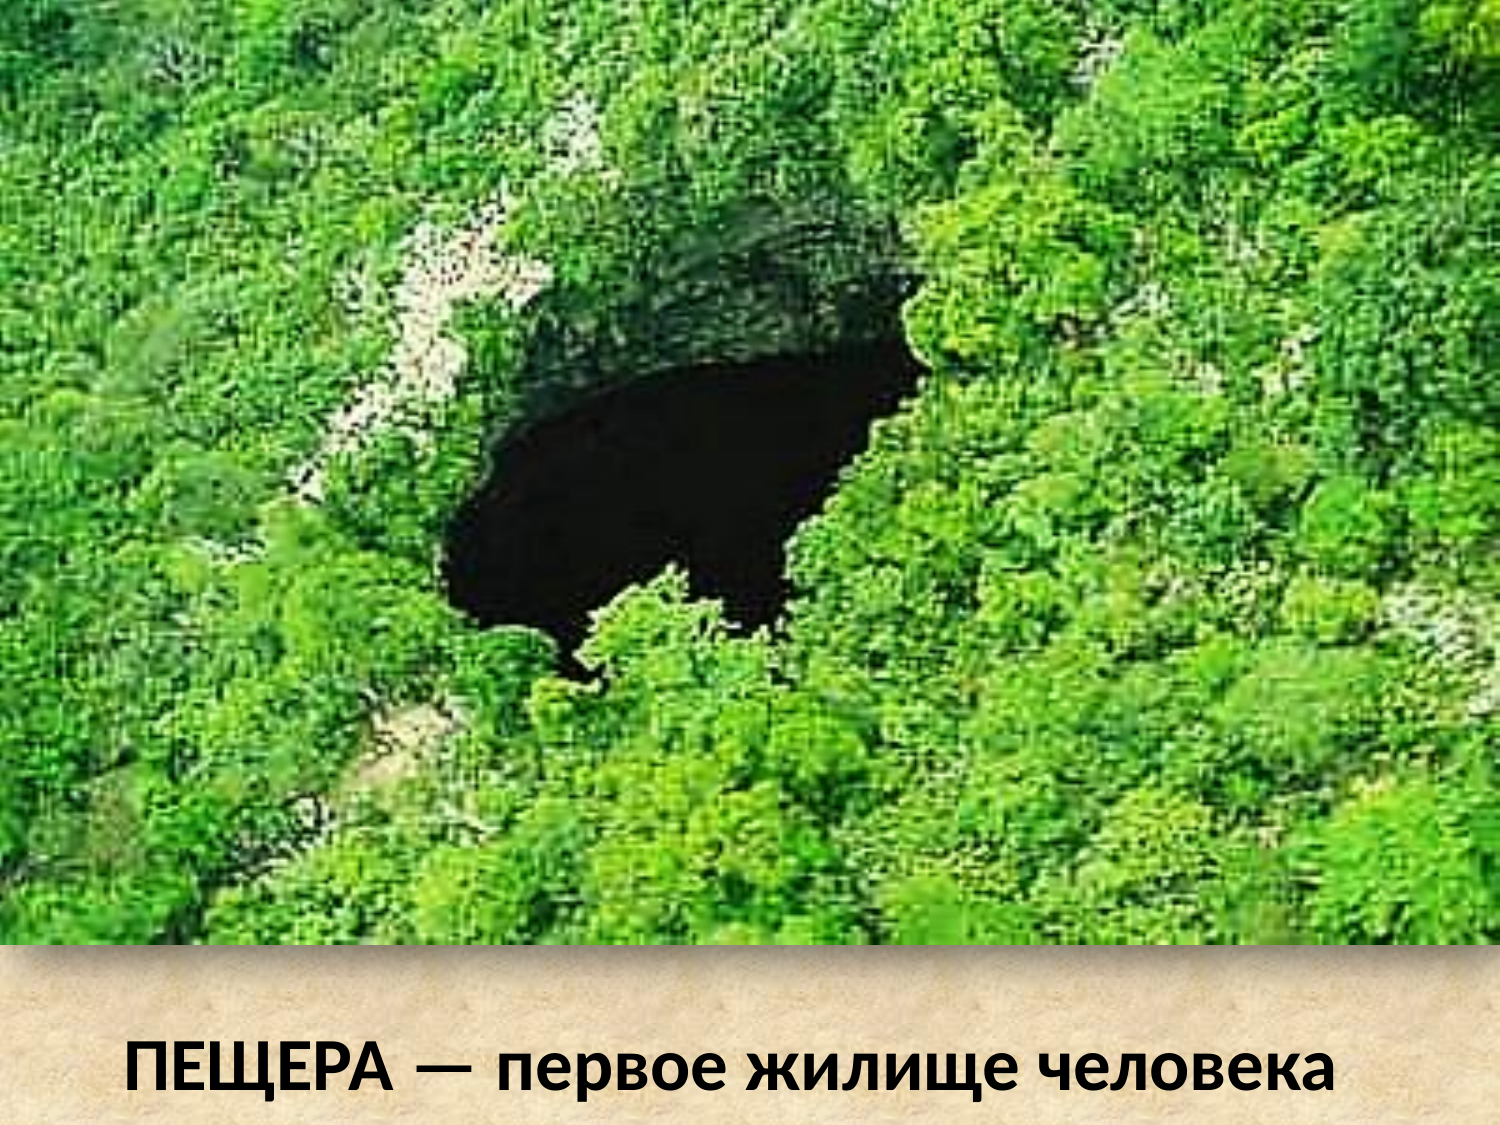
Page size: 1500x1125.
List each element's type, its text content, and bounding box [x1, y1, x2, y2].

text_box ПЕЩЕРА — первое жилище человека [0, 1008, 1481, 1125]
picture [0, 0, 1500, 1125]
